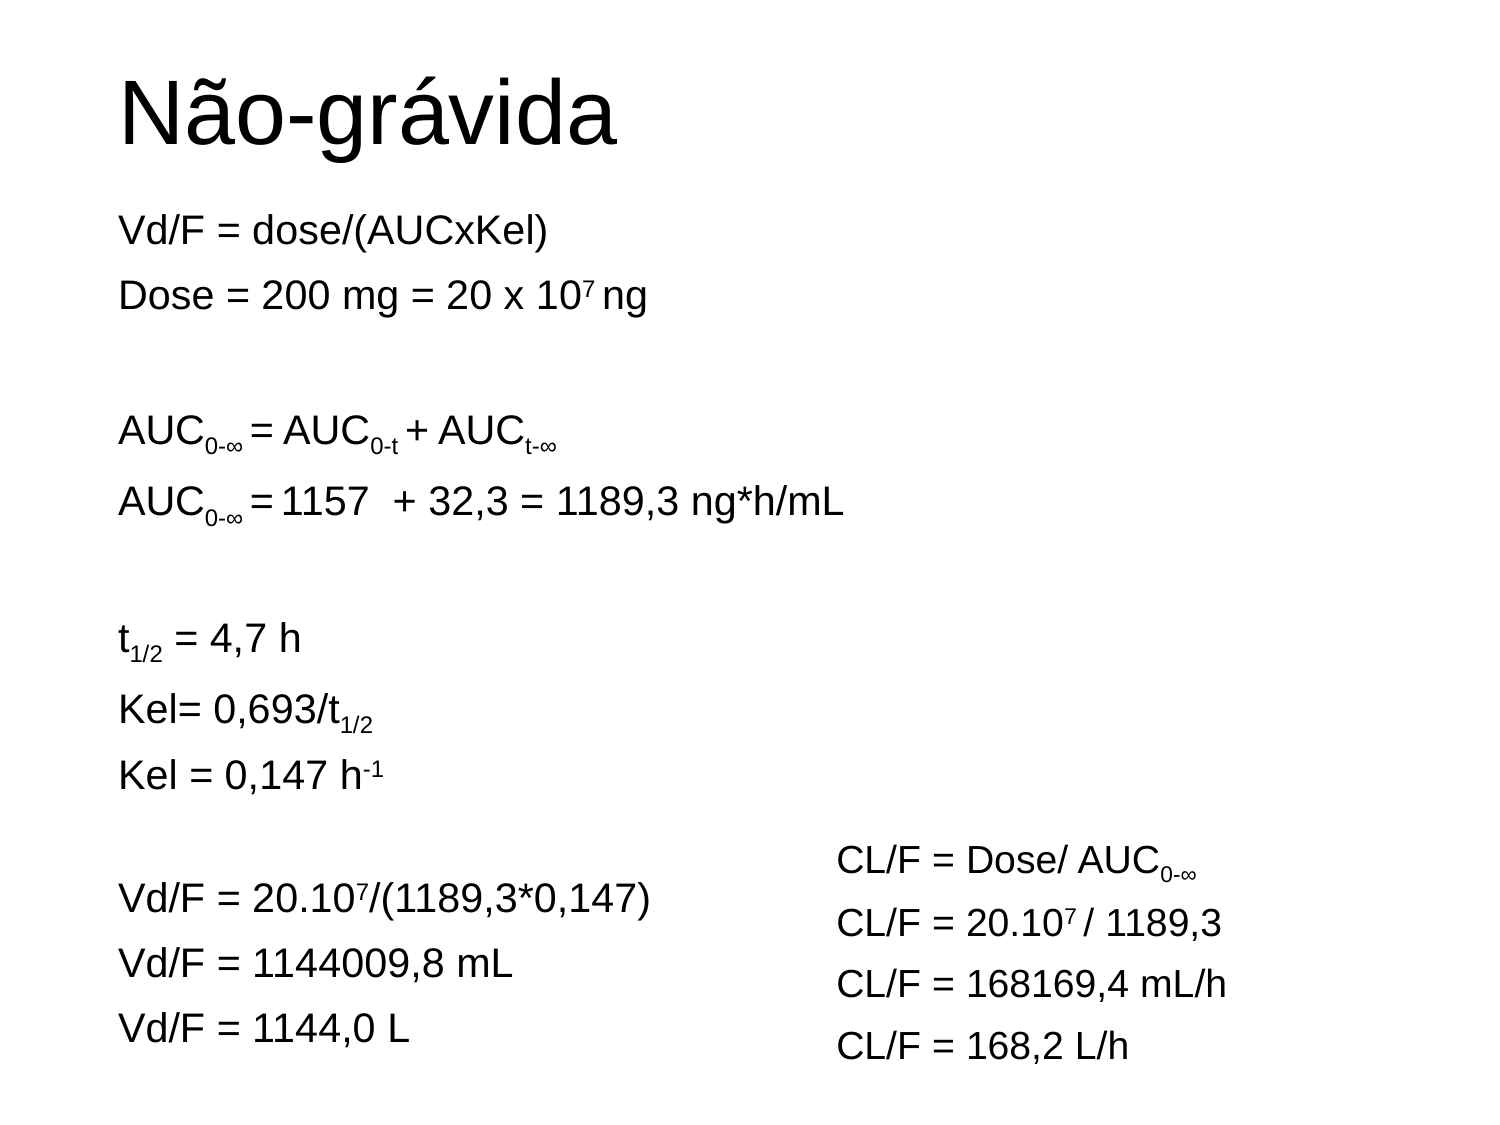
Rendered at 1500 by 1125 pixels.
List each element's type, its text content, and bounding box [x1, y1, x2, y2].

text_box CL/F = Dose/ AUC0-∞ CL/F = 20.107 / 1189,3 CL/F = 168169,4 mL/h CL/F = 168,2 L/h [821, 827, 1423, 1077]
list Vd/F = dose/(AUCxKel) Dose = 200 mg = 20 x 107 ng AUC0-∞ = AUC0-t + AUCt-∞ AUC0-∞ = 1157 + 32,3 = 1189,3 ng*h/mL t1/2 = 4,7 h Kel= 0,693/t1/2 Kel = 0,147 h-1 Vd/F = 20.107/(1189,3*0,147) Vd/F = 1144009,8 mL Vd/F = 1144,0 L [103, 200, 1397, 1066]
title Não-grávida [103, 6, 1397, 200]
